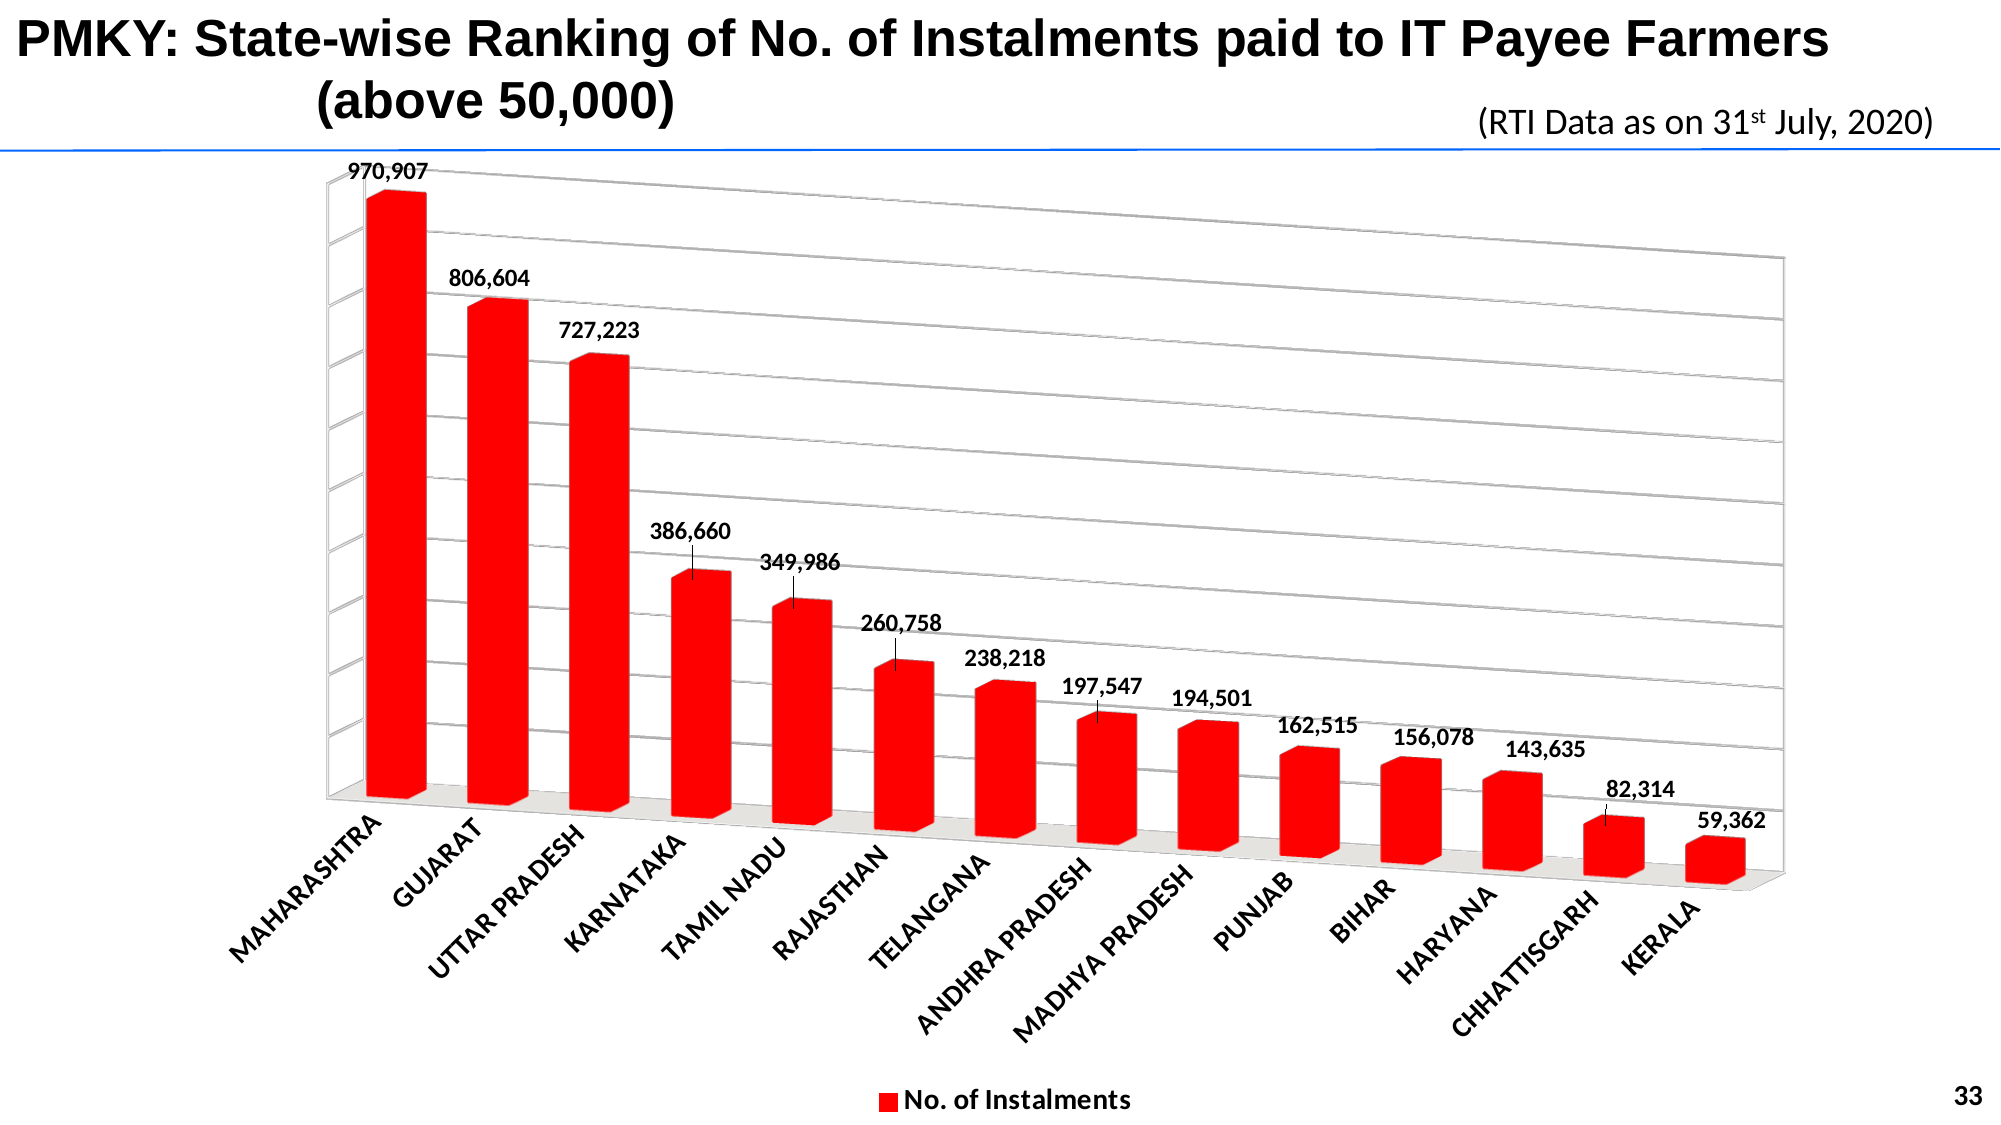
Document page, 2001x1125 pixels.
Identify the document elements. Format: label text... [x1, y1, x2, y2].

title PMKY: State-wise Ranking of No. of Instalments paid to IT Payee Farmers (above 50,000) [1, 13, 1999, 120]
text_box (RTI Data as on 31st July, 2020) [1413, 120, 1999, 150]
slide_number 33 [1892, 1063, 1999, 1124]
chart [119, 146, 1892, 1124]
